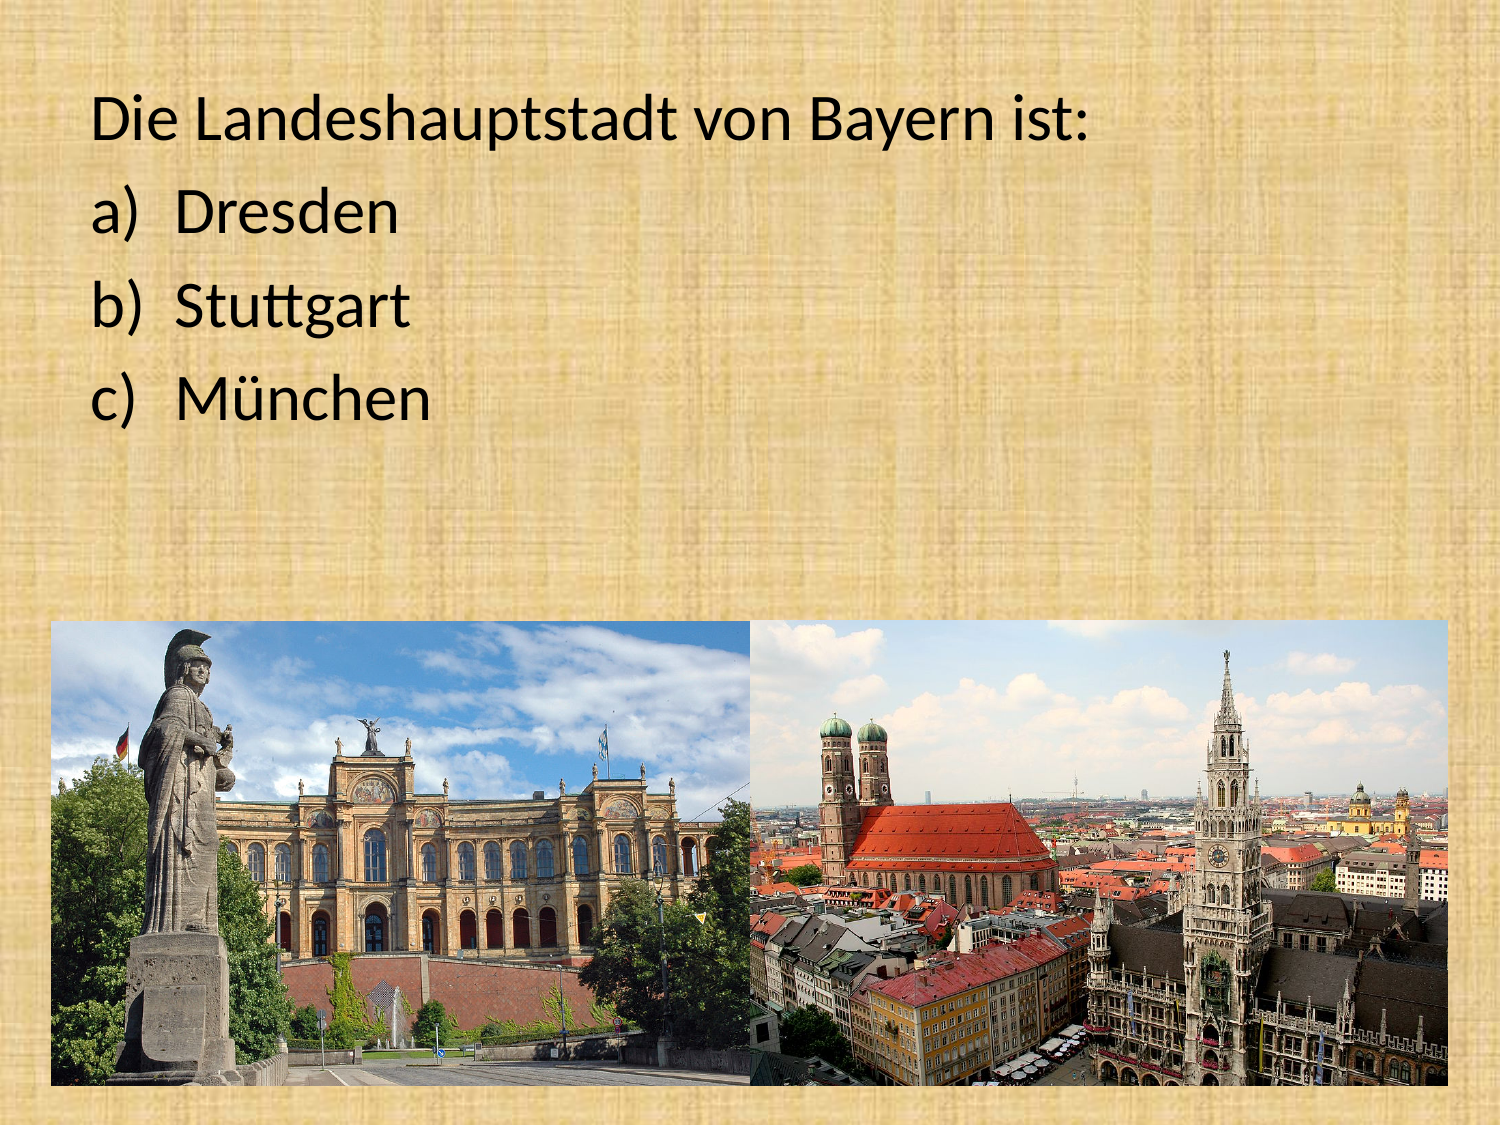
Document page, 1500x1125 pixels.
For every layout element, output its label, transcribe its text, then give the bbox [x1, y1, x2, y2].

picture [0, 0, 1500, 1125]
list Die Landeshauptstadt von Bayern ist: Dresden Stuttgart München [75, 66, 1425, 468]
